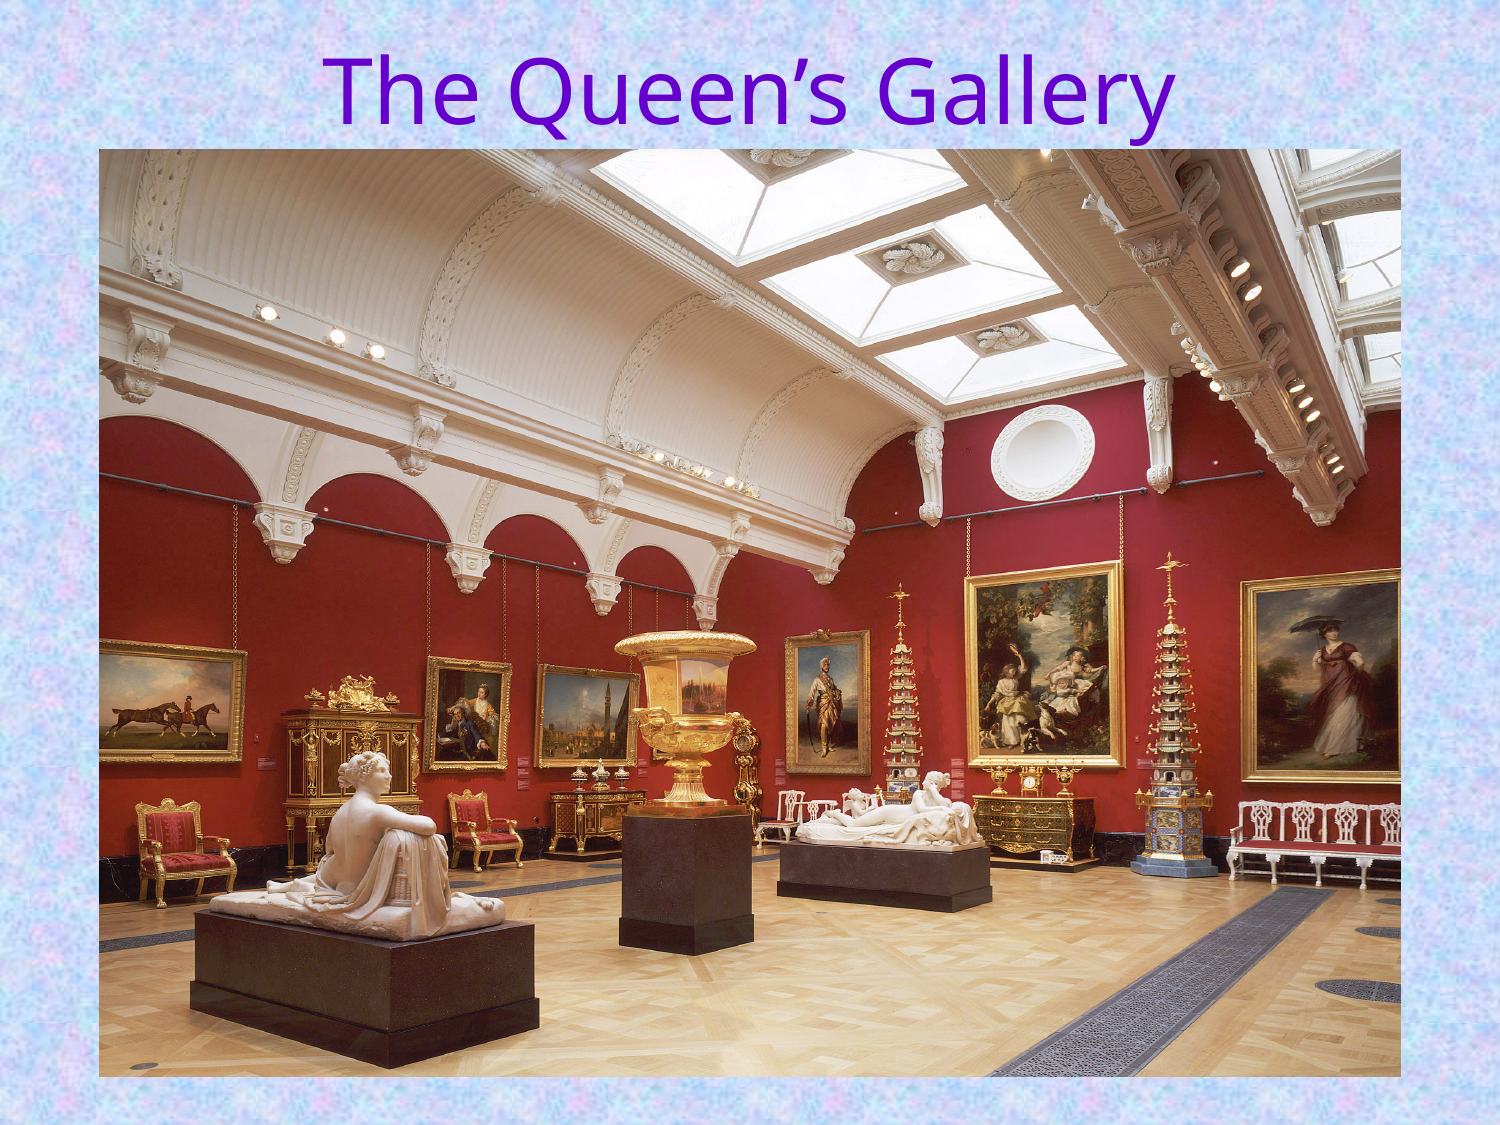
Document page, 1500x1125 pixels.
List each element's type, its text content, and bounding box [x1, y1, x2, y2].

picture [0, 0, 1500, 1125]
title The Queen’s Gallery [87, 24, 1413, 151]
